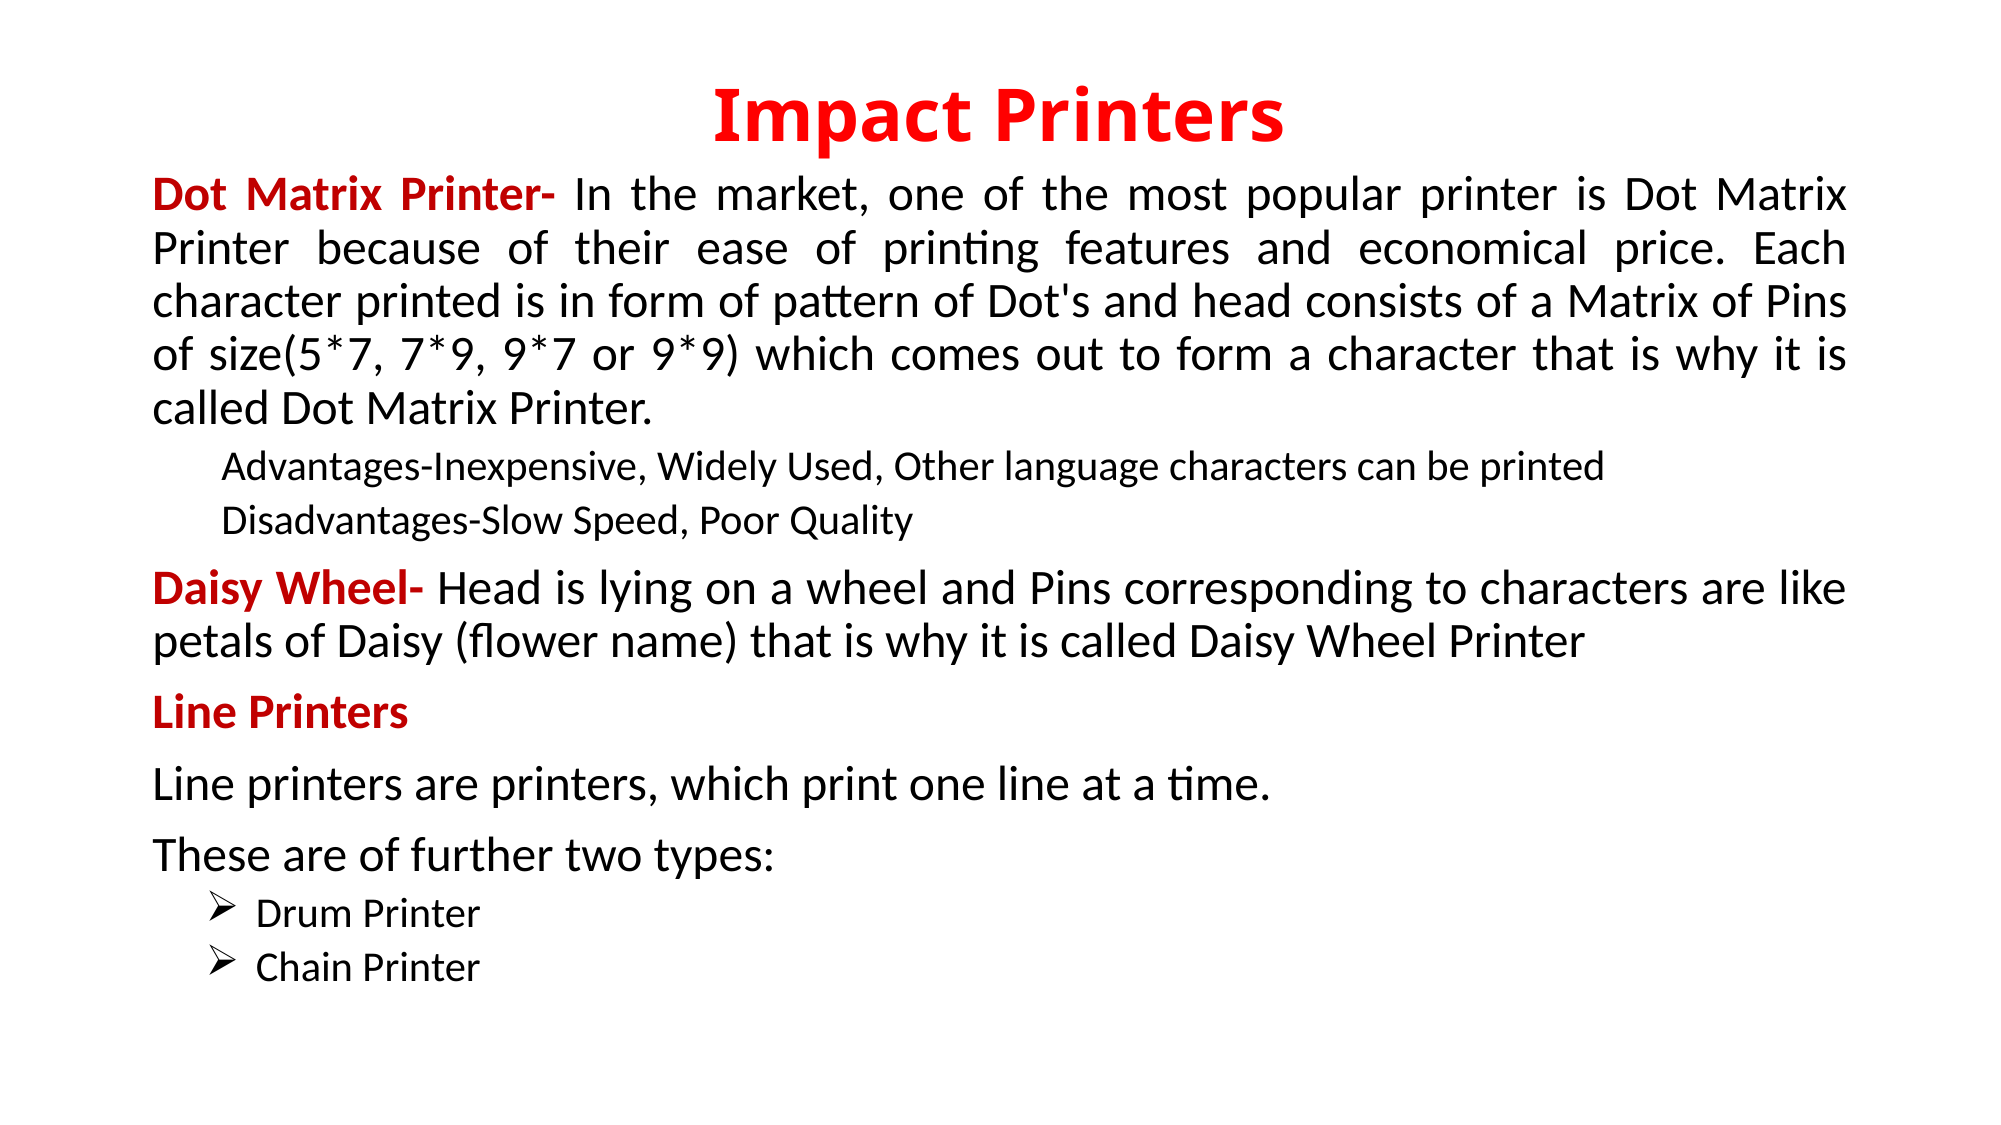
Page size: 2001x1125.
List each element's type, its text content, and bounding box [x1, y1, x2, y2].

title Impact Printers [137, 59, 1863, 160]
list Dot Matrix Printer- In the market, one of the most popular printer is Dot Matrix Printer because of their ease of printing features and economical price. Each character printed is in form of pattern of Dot's and head consists of a Matrix of Pins of size(5*7, 7*9, 9*7 or 9*9) which comes out to form a character that is why it is called Dot Matrix Printer. Advantages-Inexpensive, Widely Used, Other language characters can be printed Disadvantages-Slow Speed, Poor Quality Daisy Wheel- Head is lying on a wheel and Pins corresponding to characters are like petals of Daisy (flower name) that is why it is called Daisy Wheel Printer Line Printers Line printers are printers, which print one line at a time. These are of further two types: Drum Printer Chain Printer [137, 160, 1863, 1014]
